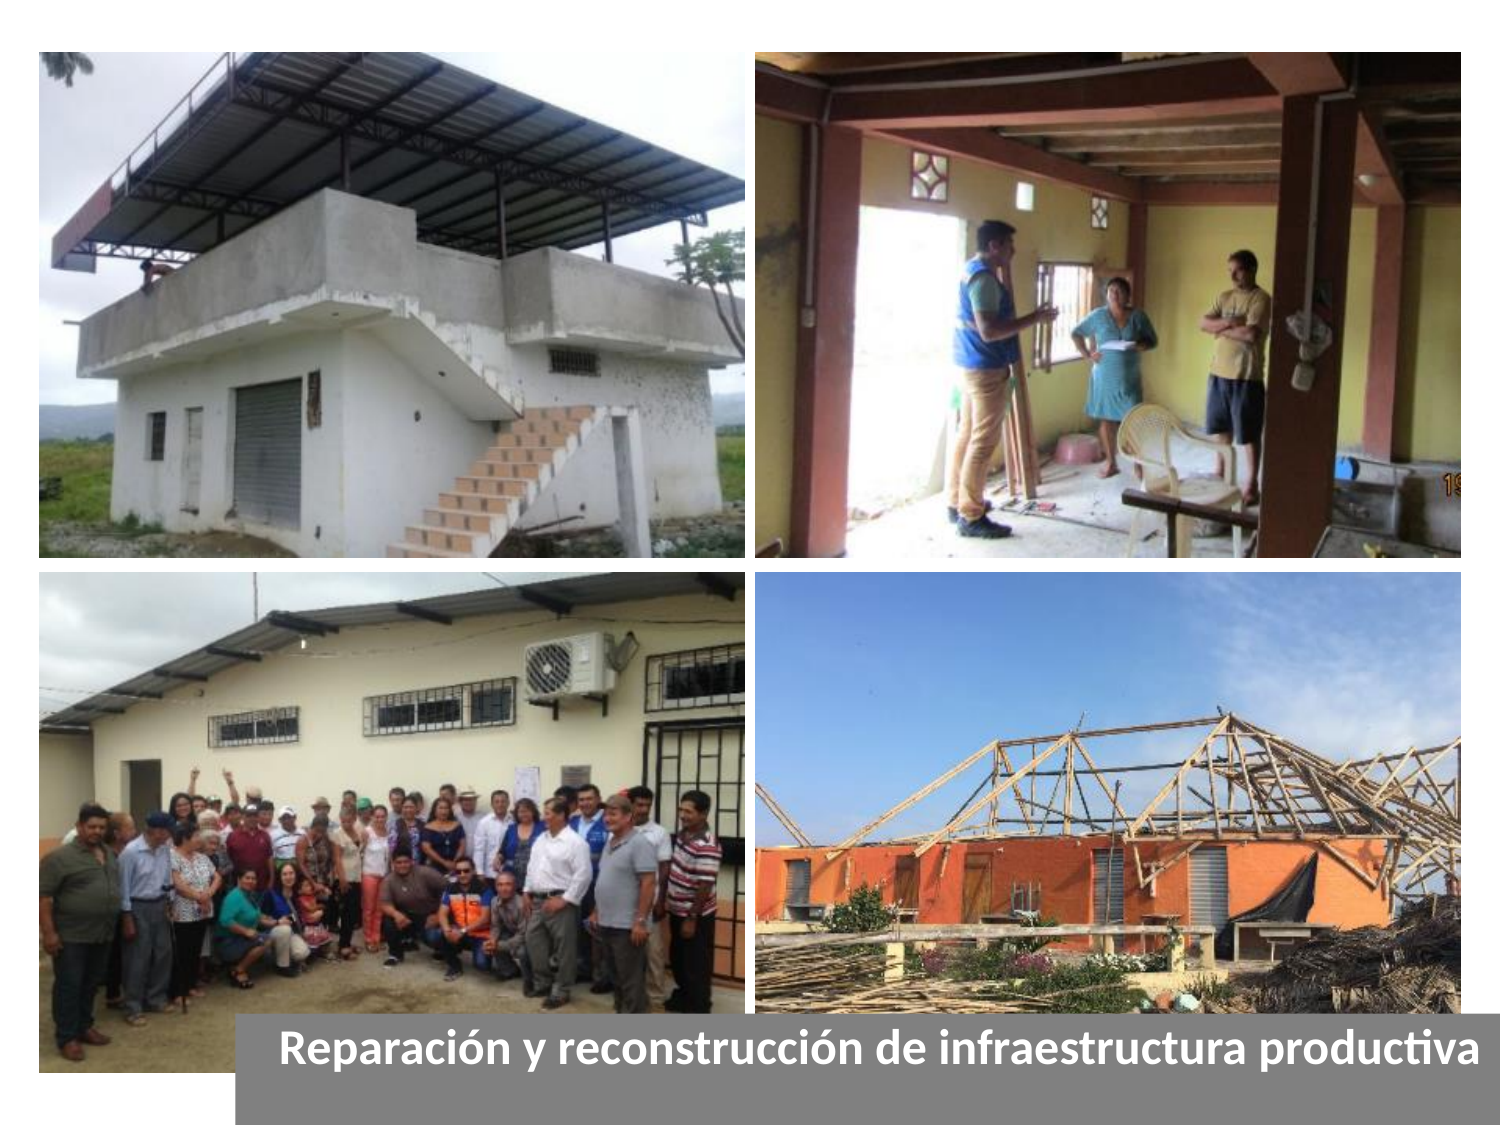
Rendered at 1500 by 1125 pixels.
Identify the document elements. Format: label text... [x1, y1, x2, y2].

picture [755, 572, 1461, 1073]
picture [39, 52, 745, 558]
picture [755, 52, 1461, 558]
picture [39, 572, 745, 1073]
text_box Reparación y reconstrucción de infraestructura productiva [235, 1013, 1500, 1125]
